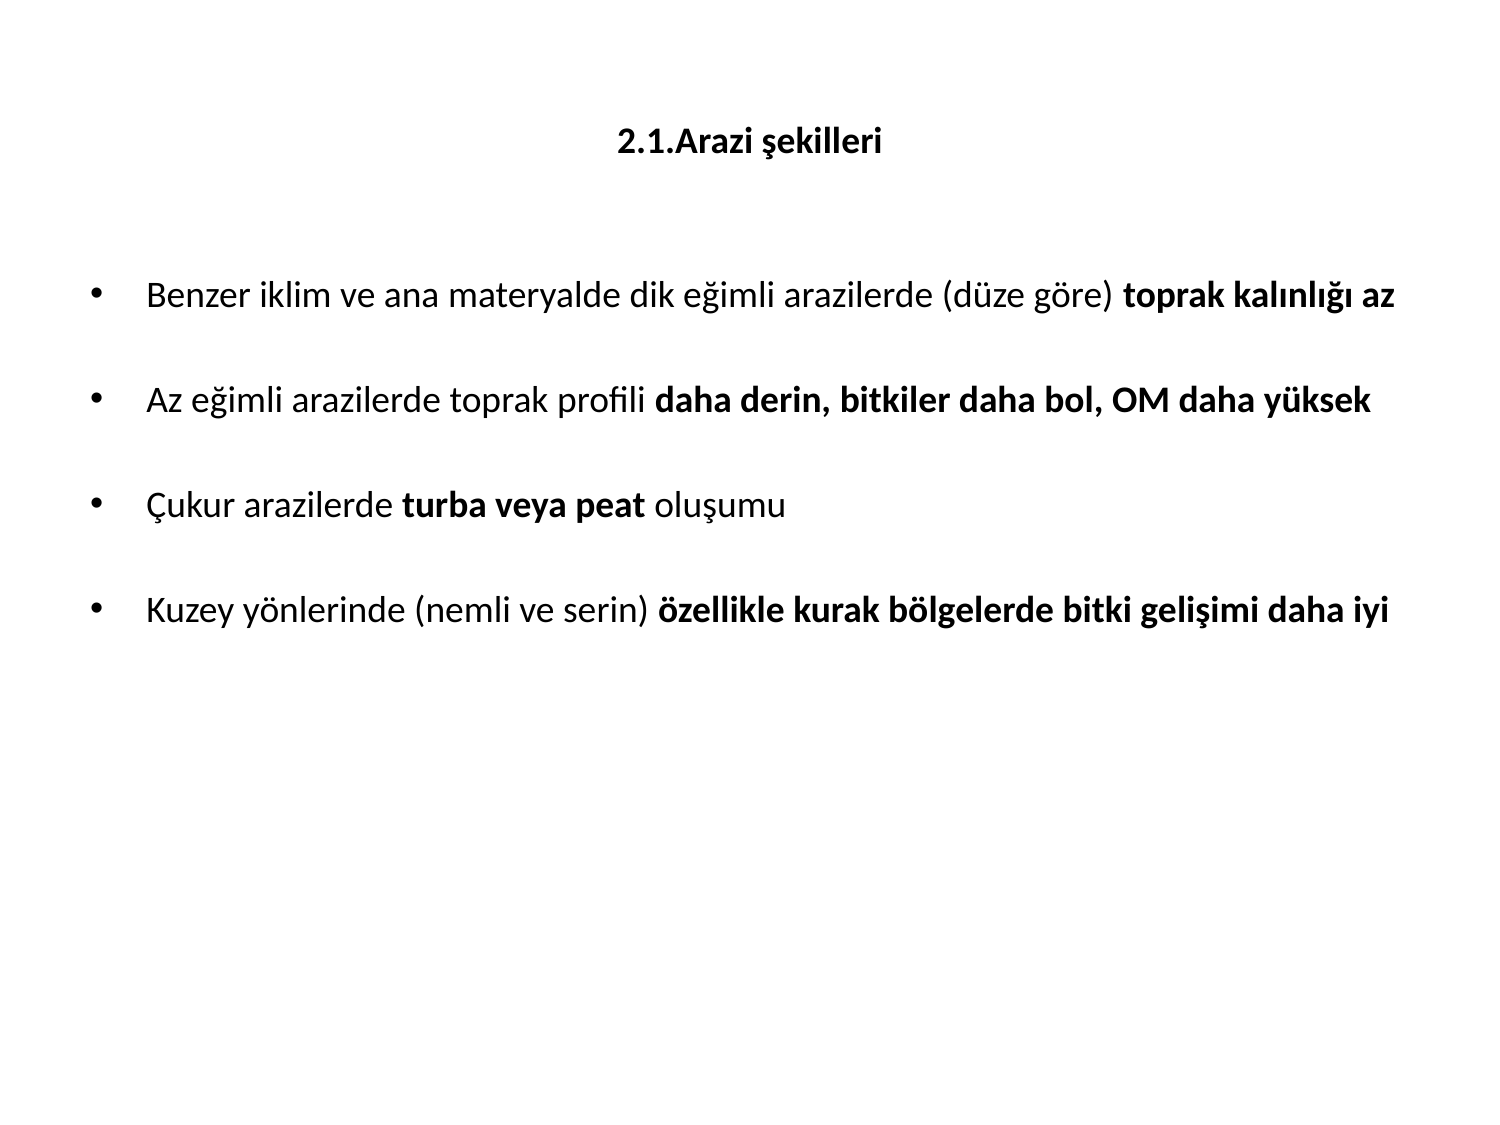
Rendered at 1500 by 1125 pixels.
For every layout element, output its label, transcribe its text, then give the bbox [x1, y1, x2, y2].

list Benzer iklim ve ana materyalde dik eğimli arazilerde (düze göre) toprak kalınlığı az Az eğimli arazilerde toprak profili daha derin, bitkiler daha bol, OM daha yüksek Çukur arazilerde turba veya peat oluşumu Kuzey yönlerinde (nemli ve serin) özellikle kurak bölgelerde bitki gelişimi daha iyi [75, 262, 1425, 1005]
title 2.1.Arazi şekilleri [75, 45, 1425, 233]
